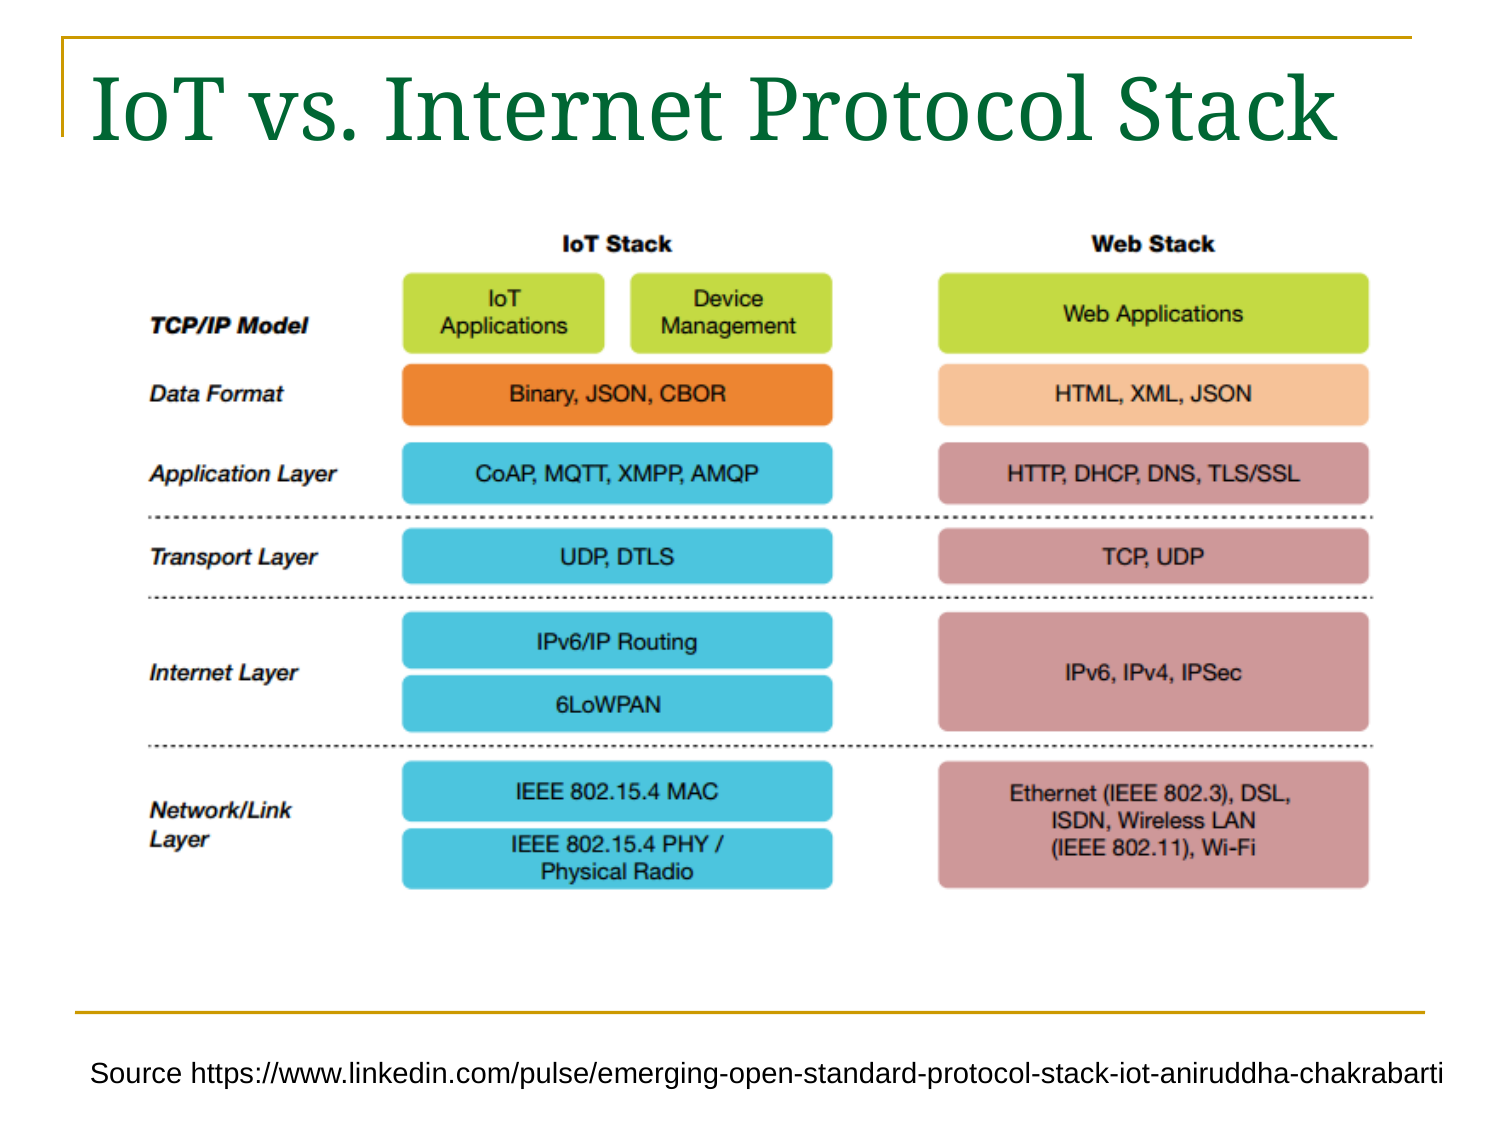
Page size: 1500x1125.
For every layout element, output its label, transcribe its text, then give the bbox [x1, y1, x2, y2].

text_box Source https://www.linkedin.com/pulse/emerging-open-standard-protocol-stack-iot-aniruddha-chakrabarti [74, 1046, 1500, 1097]
picture [135, 207, 1391, 918]
title IoT vs. Internet Protocol Stack [75, 45, 1425, 233]
